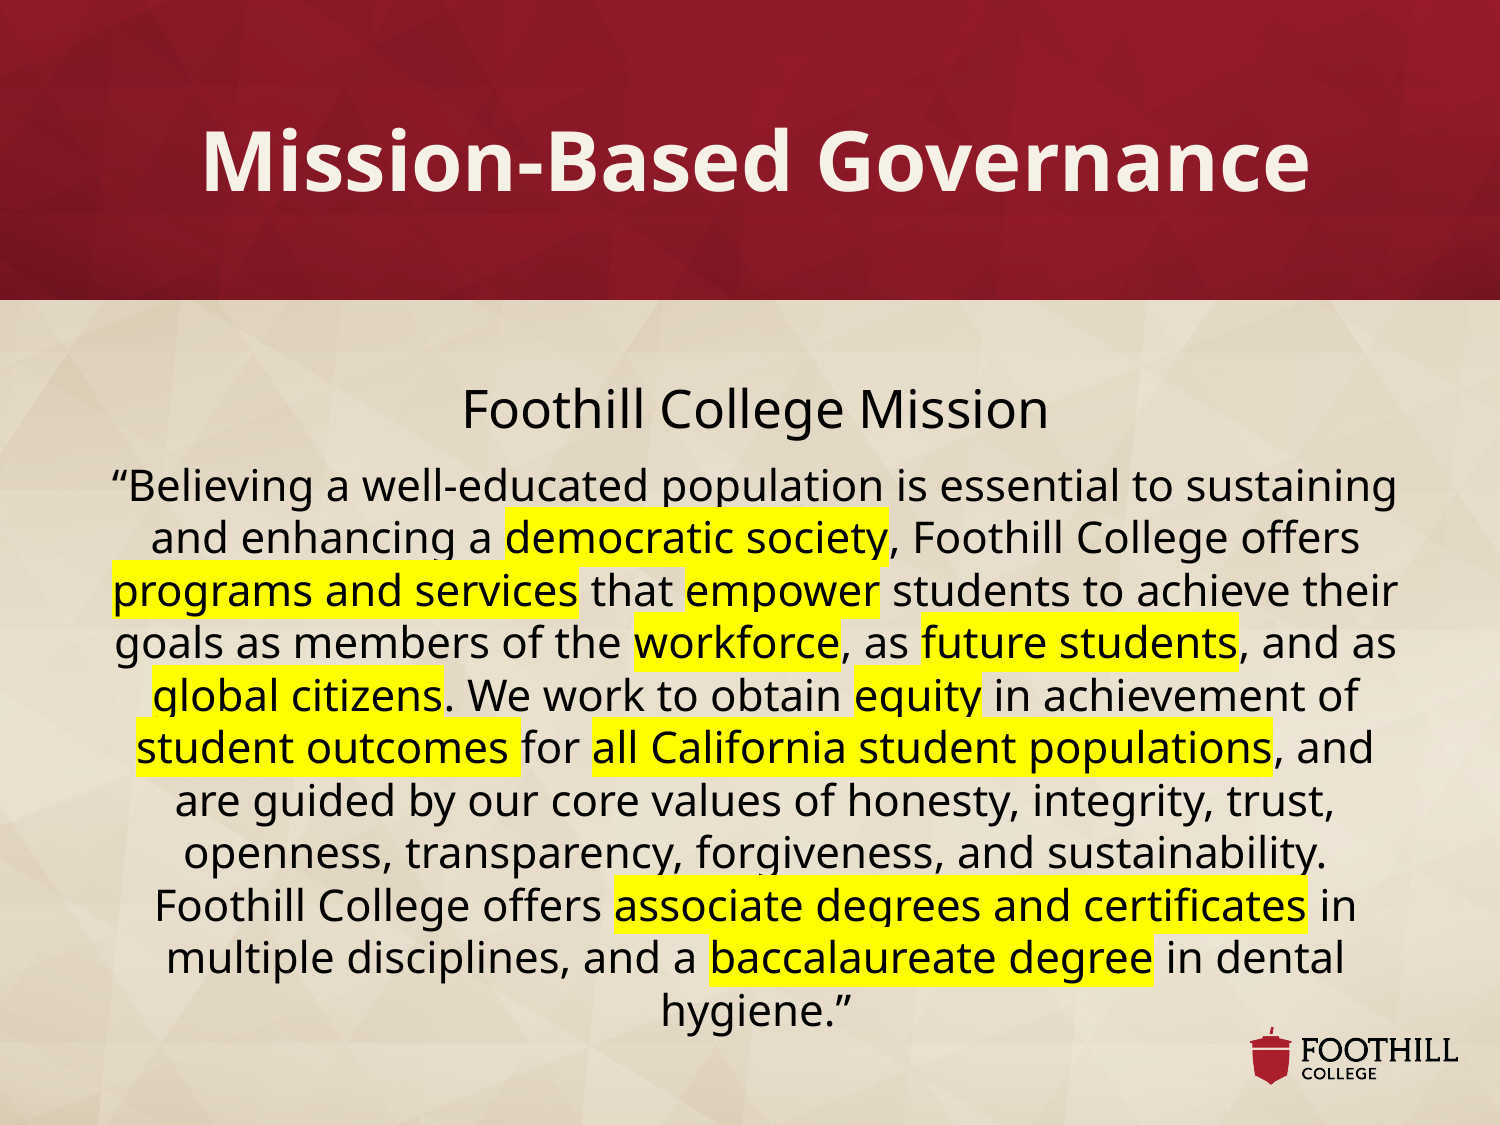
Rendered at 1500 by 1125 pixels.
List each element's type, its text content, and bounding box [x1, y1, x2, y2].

title Mission-Based Governance [90, 55, 1422, 262]
list Foothill College Mission “Believing a well-educated population is essential to sustaining and enhancing a democratic society, Foothill College offers programs and services that empower students to achieve their goals as members of the workforce, as future students, and as global citizens. We work to obtain equity in achievement of student outcomes for all California student populations, and are guided by our core values of honesty, integrity, trust, openness, transparency, forgiveness, and sustainability. Foothill College offers associate degrees and certificates in multiple disciplines, and a baccalaureate degree in dental hygiene.” [90, 368, 1422, 1044]
picture [0, 0, 1500, 1125]
